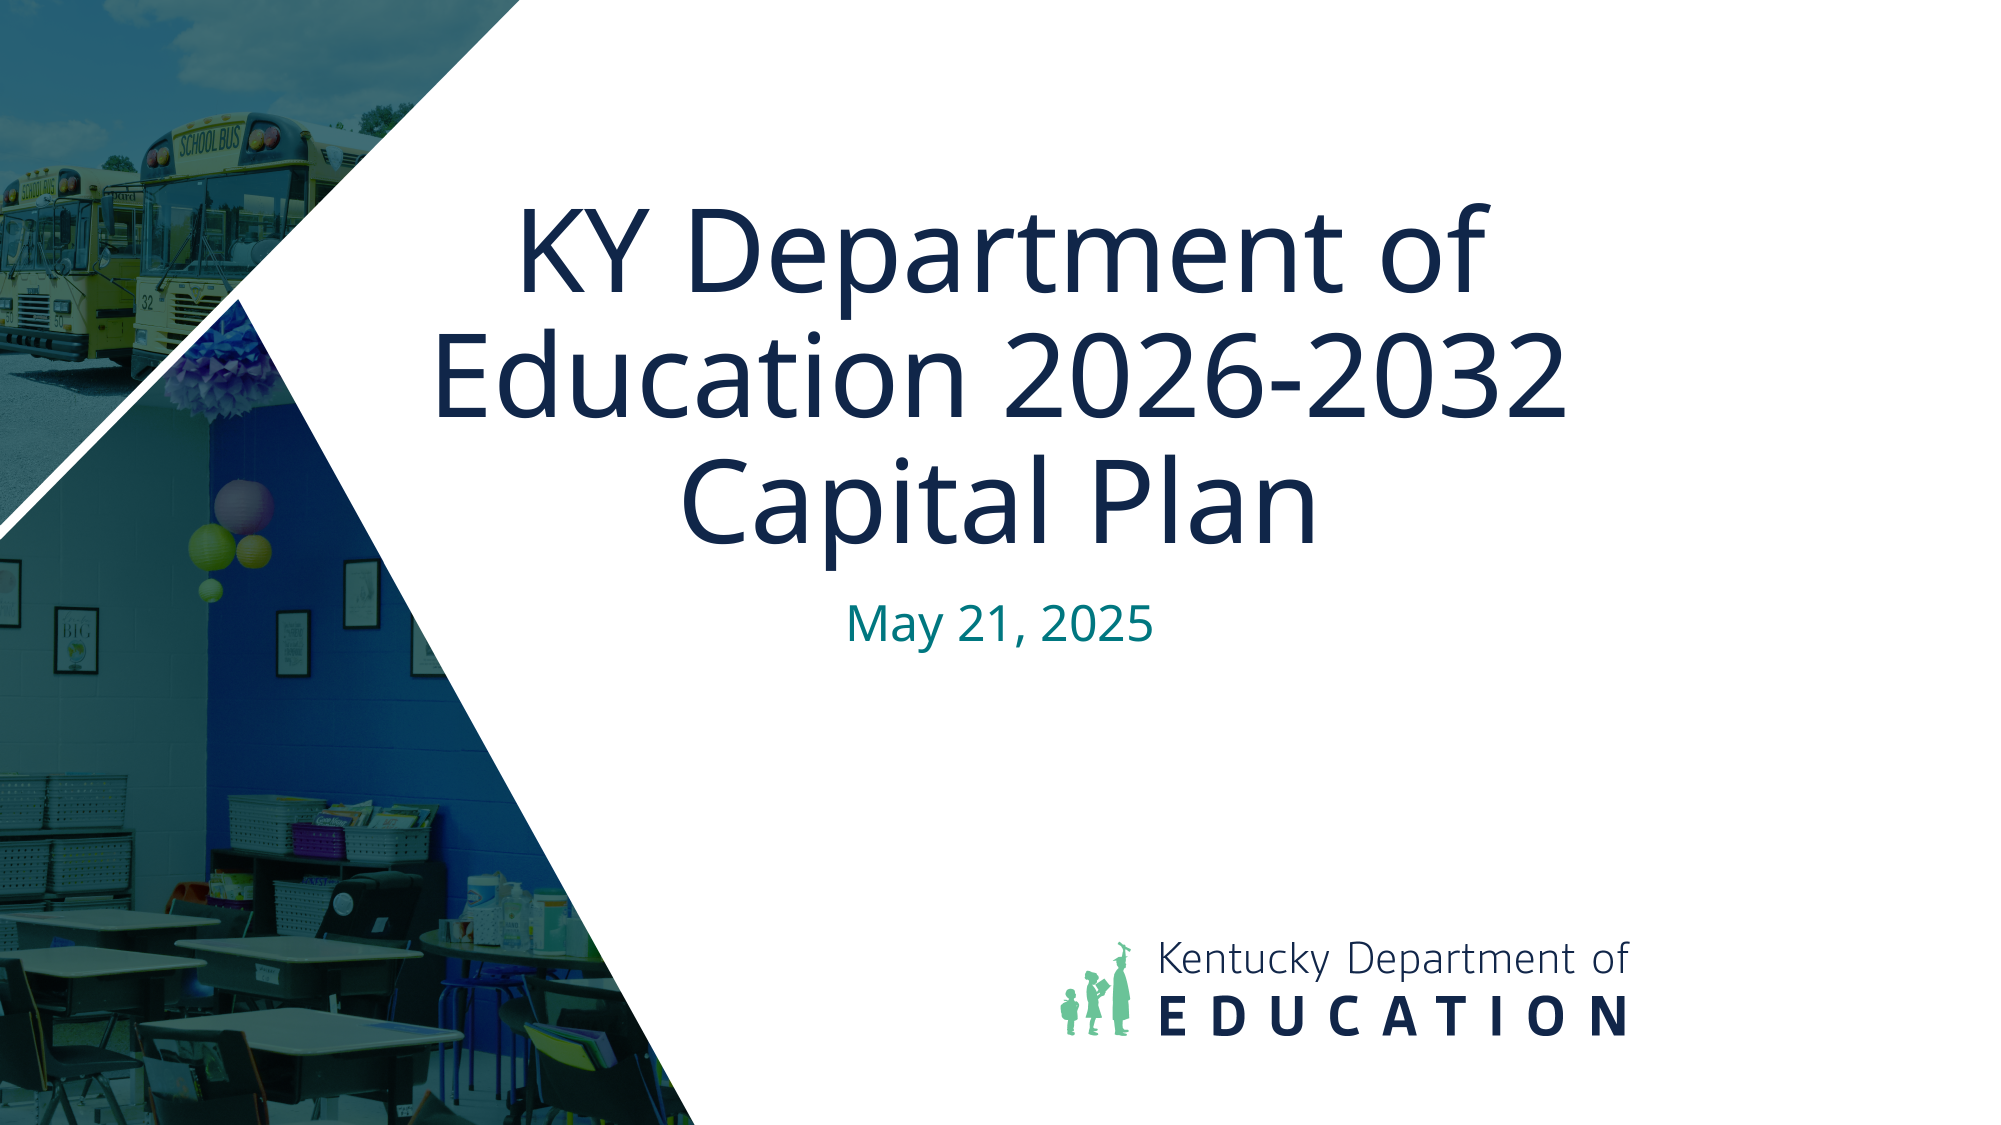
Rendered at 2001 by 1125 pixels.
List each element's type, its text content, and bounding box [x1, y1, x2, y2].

picture [0, 0, 2001, 1125]
title KY Department of Education 2026-2032 Capital Plan [249, 184, 1750, 576]
subtitle May 21, 2025 [249, 590, 1750, 863]
